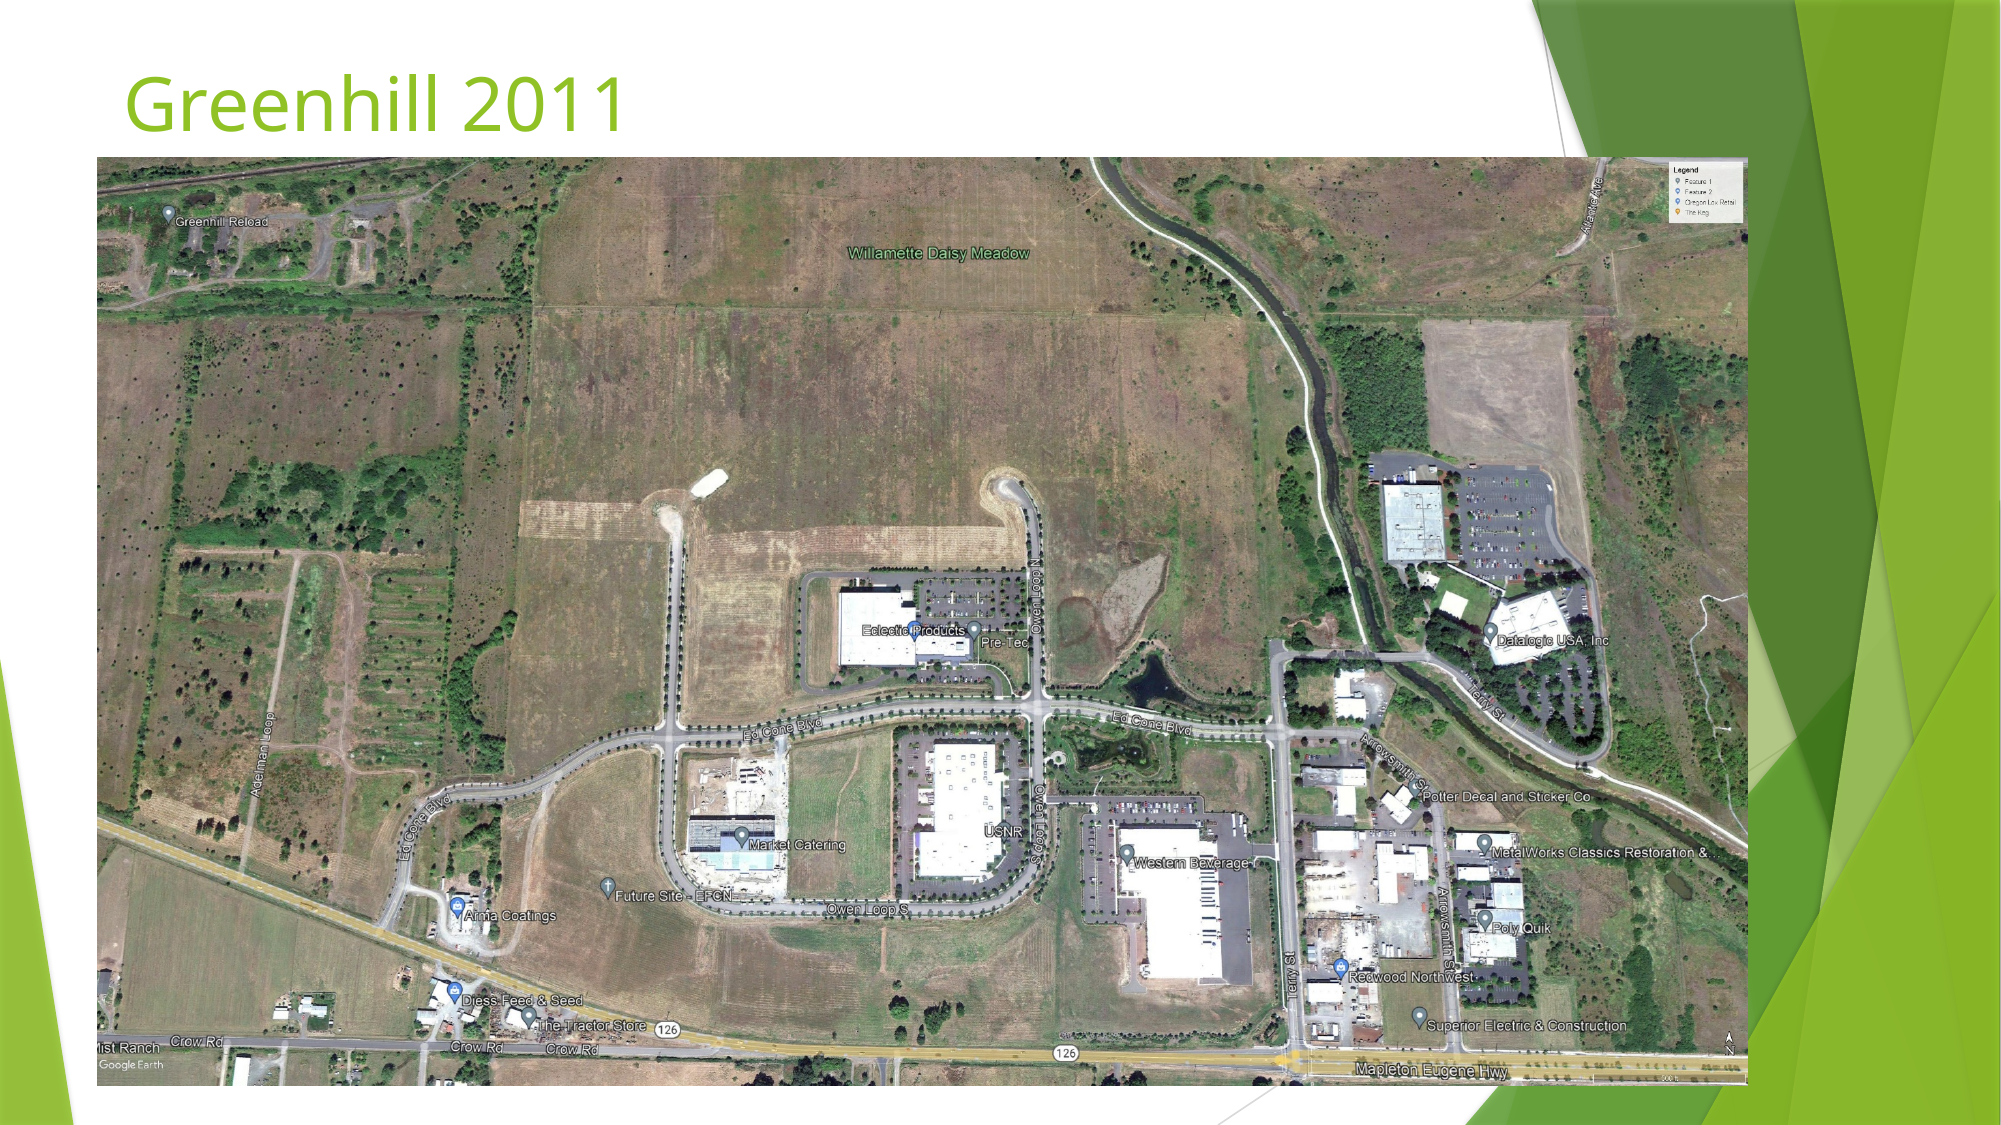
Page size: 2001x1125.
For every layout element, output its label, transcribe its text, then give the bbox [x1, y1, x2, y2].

picture [96, 156, 1748, 1087]
title Greenhill 2011 [108, 49, 1519, 156]
